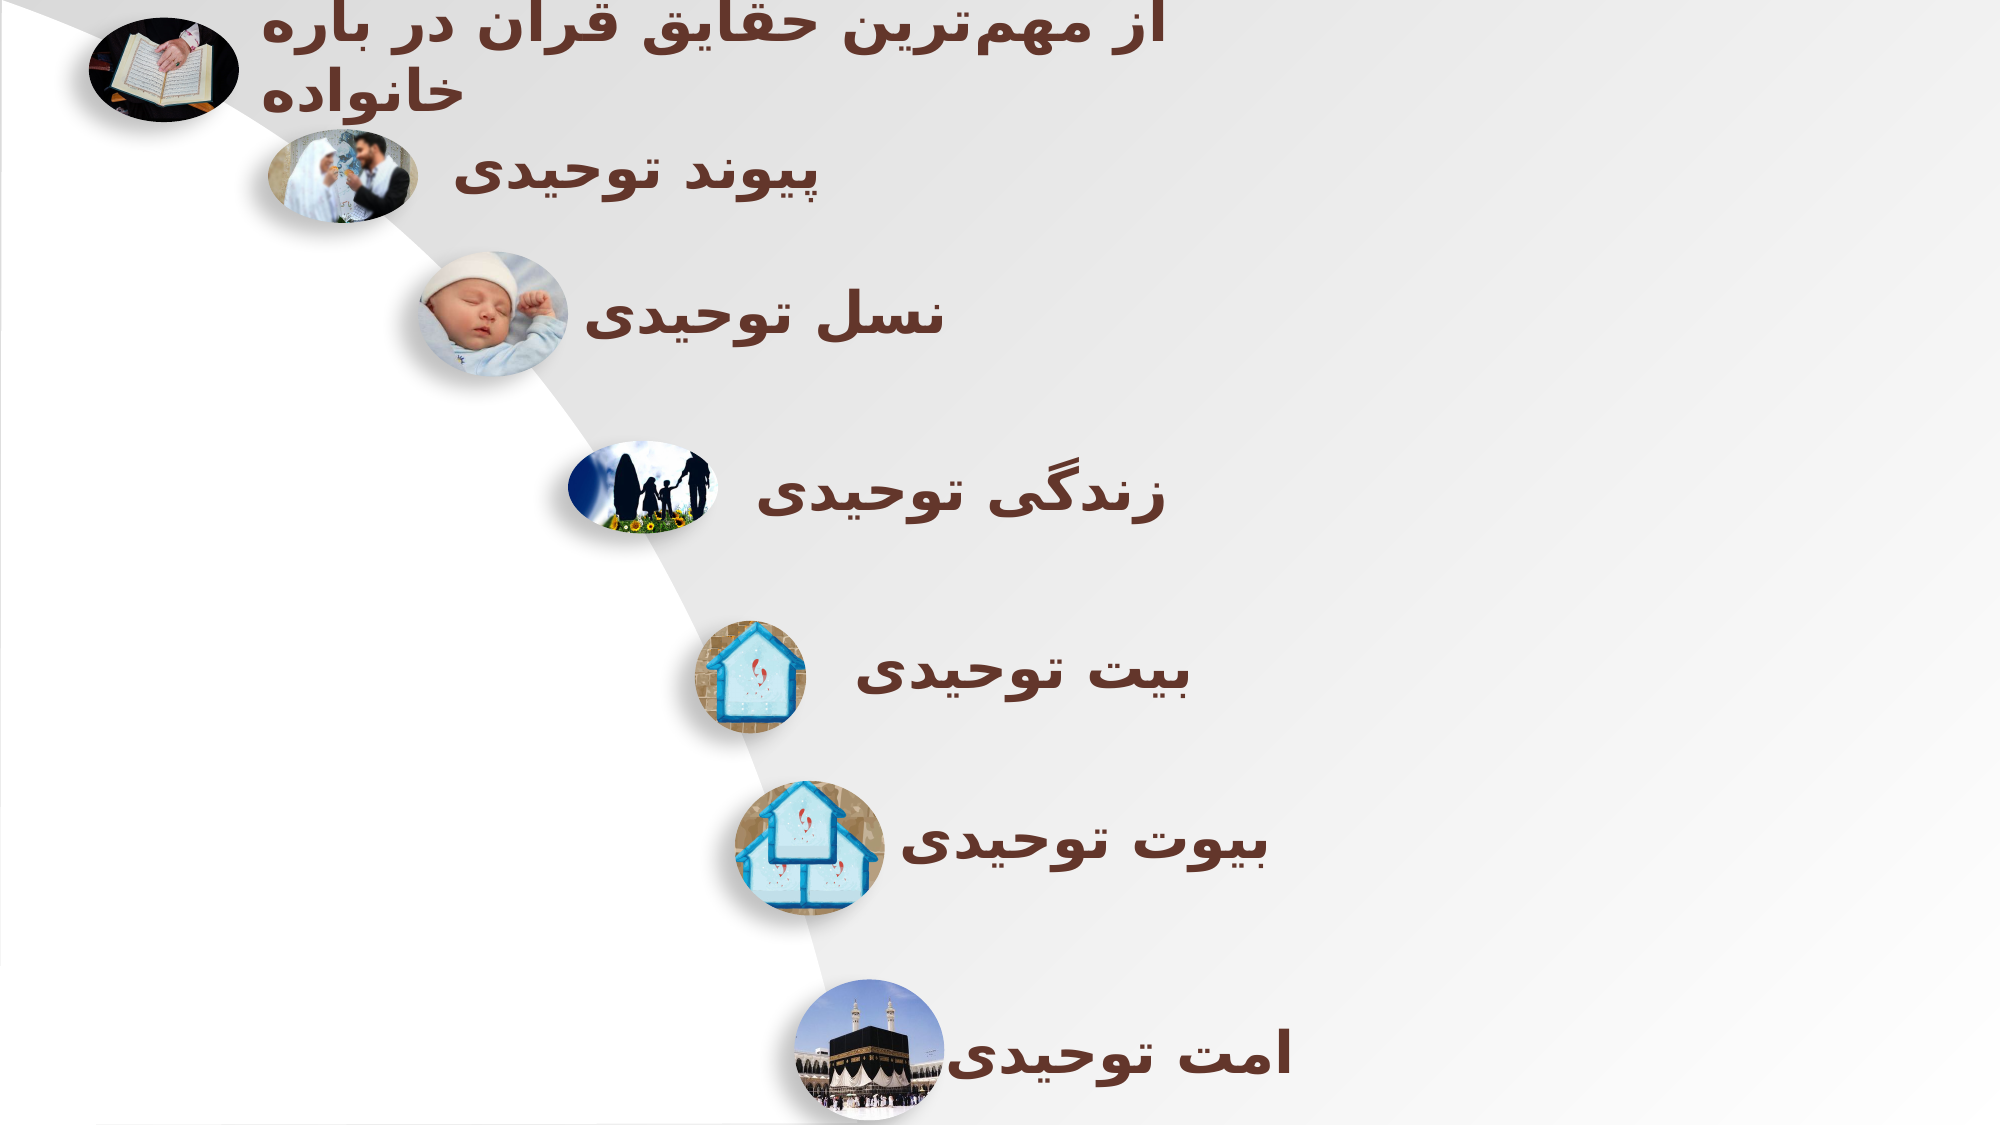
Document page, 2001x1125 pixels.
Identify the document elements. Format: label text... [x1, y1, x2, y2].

picture [694, 620, 807, 734]
picture [734, 780, 885, 916]
picture [88, 17, 239, 123]
list نسل توحیدی [569, 274, 1556, 346]
picture [568, 440, 719, 534]
text_box بیت توحیدی [839, 629, 1827, 701]
text_box امت توحیدی [945, 1014, 1918, 1086]
list پیوند توحیدی [437, 129, 1424, 201]
list زندگی توحیدی [740, 451, 1728, 523]
picture [268, 129, 419, 223]
picture [418, 251, 569, 377]
text_box بیوت توحیدی [885, 834, 1872, 906]
picture [794, 979, 945, 1121]
list از مهم‌ترین حقایق قرآن در باره خانواده [246, 17, 1234, 89]
